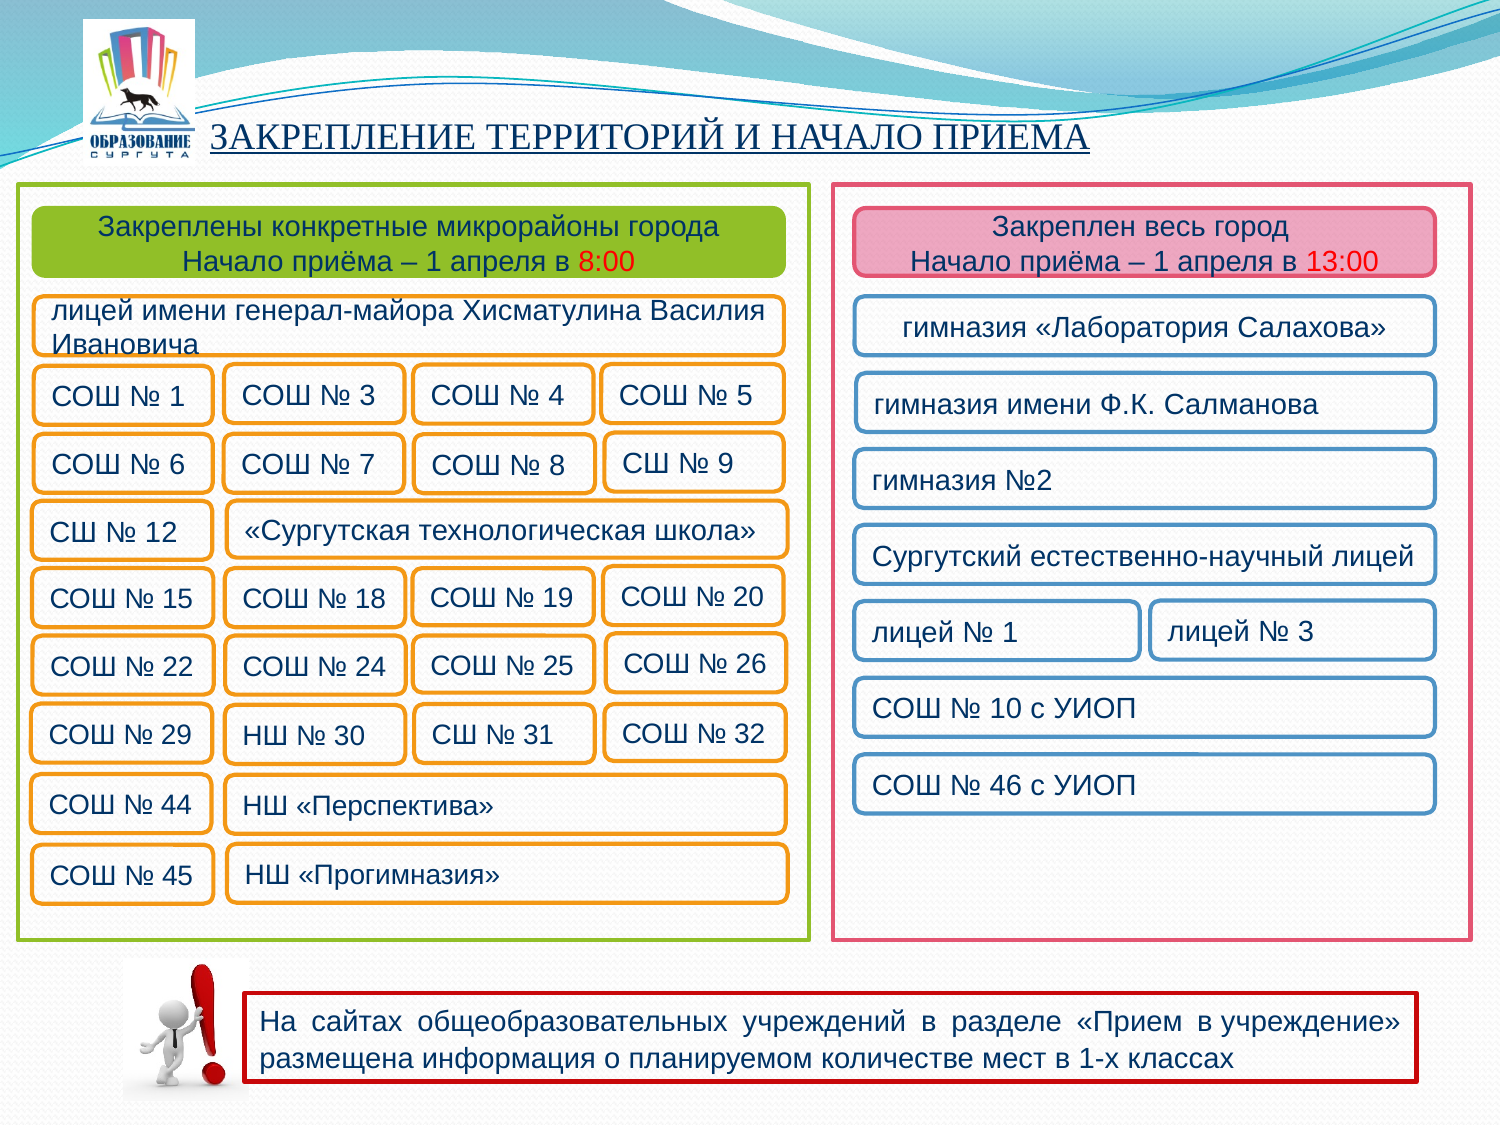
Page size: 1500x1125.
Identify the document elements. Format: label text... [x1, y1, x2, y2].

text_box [832, 184, 1471, 941]
picture [83, 18, 195, 166]
text_box На сайтах общеобразовательных учреждений в разделе «Прием в учреждение» размещена информация о планируемом количестве мест в 1-х классах [256, 993, 1417, 1082]
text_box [17, 184, 809, 941]
picture [123, 958, 250, 1102]
text_box ЗАКРЕПЛЕНИЕ ТЕРРИТОРИЙ И НАЧАЛО ПРИЕМА [201, 105, 1187, 165]
